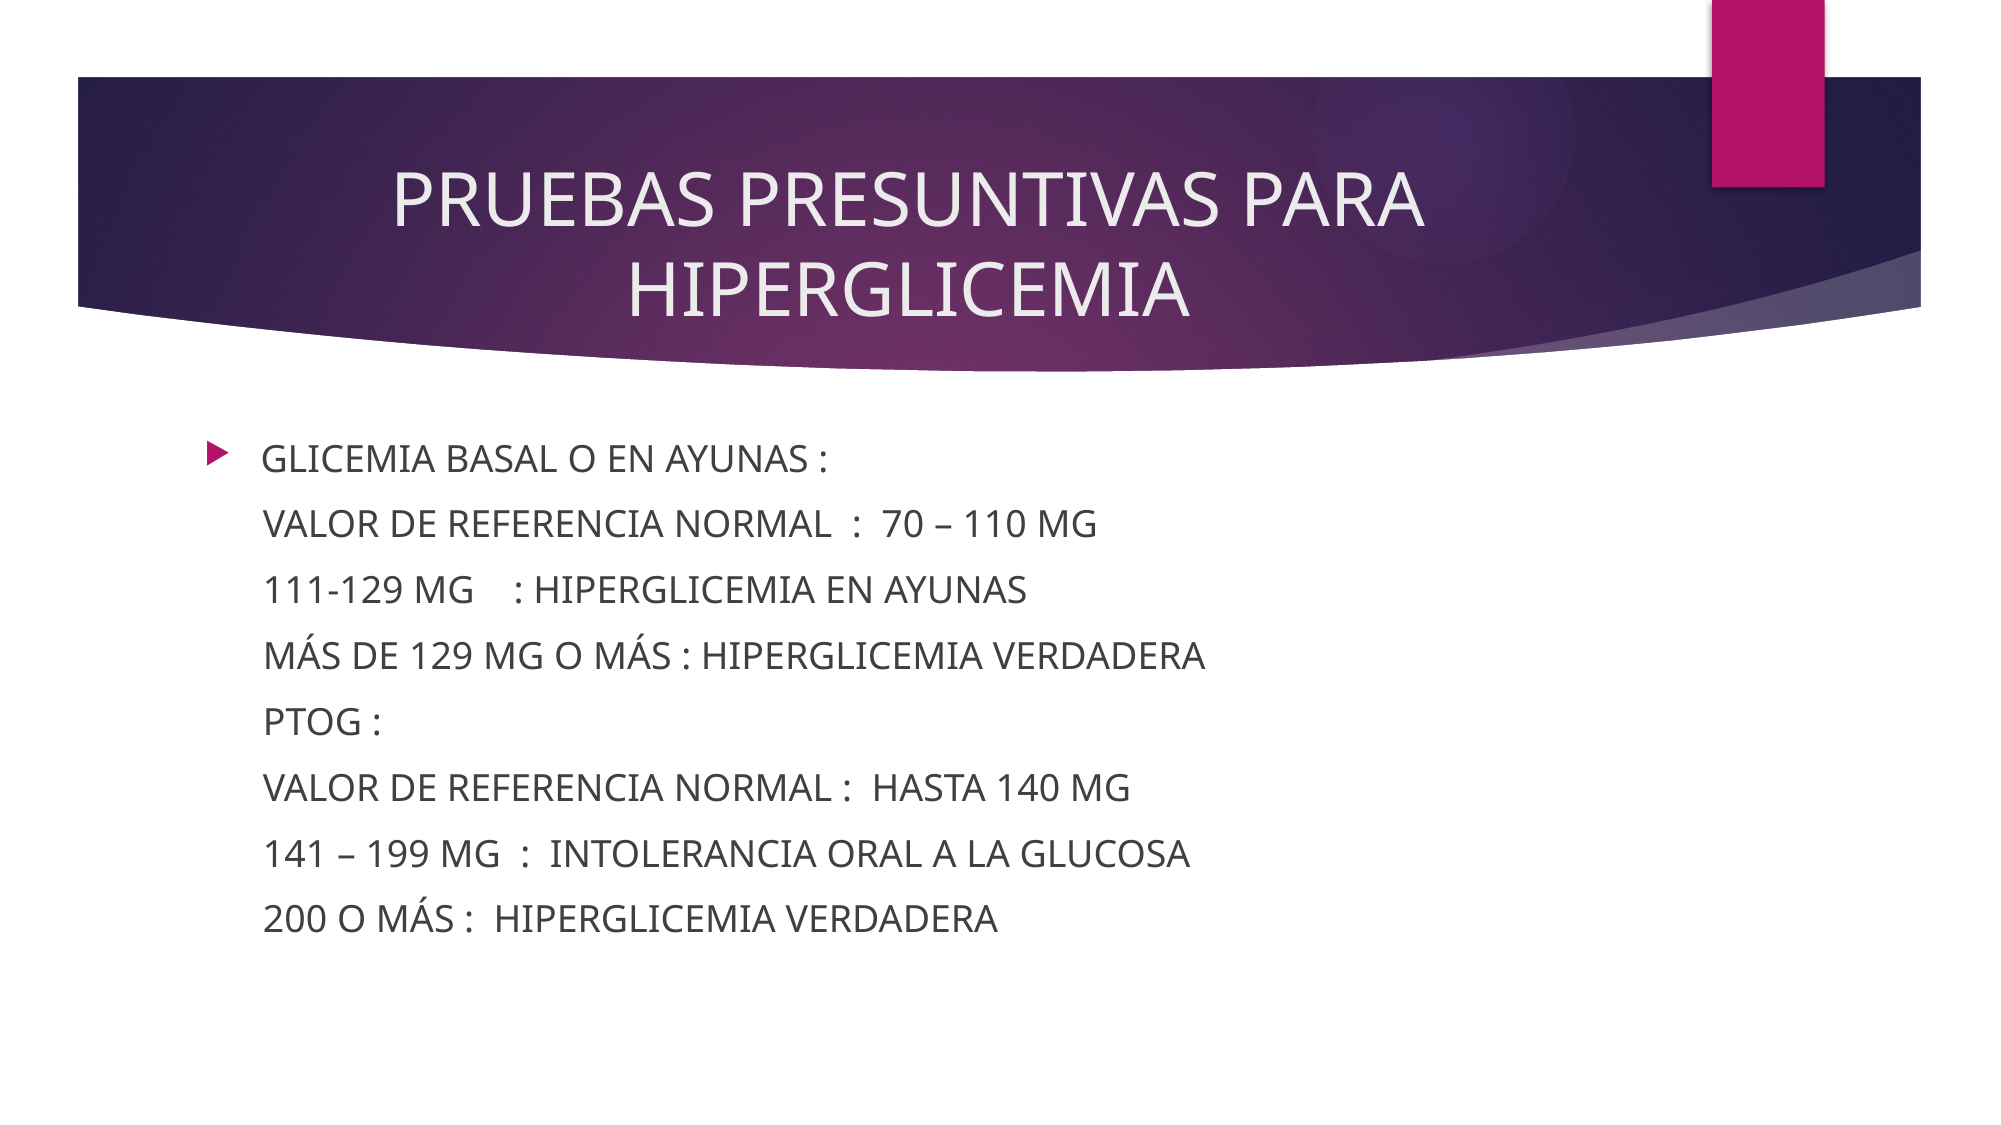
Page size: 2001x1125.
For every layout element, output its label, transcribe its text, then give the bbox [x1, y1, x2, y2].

list GLICEMIA BASAL O EN AYUNAS : VALOR DE REFERENCIA NORMAL : 70 – 110 MG 111-129 MG : HIPERGLICEMIA EN AYUNAS MÁS DE 129 MG O MÁS : HIPERGLICEMIA VERDADERA PTOG : VALOR DE REFERENCIA NORMAL : HASTA 140 MG 141 – 199 MG : INTOLERANCIA ORAL A LA GLUCOSA 200 O MÁS : HIPERGLICEMIA VERDADERA [189, 427, 1638, 988]
title PRUEBAS PRESUNTIVAS PARA HIPERGLICEMIA [189, 159, 1627, 323]
